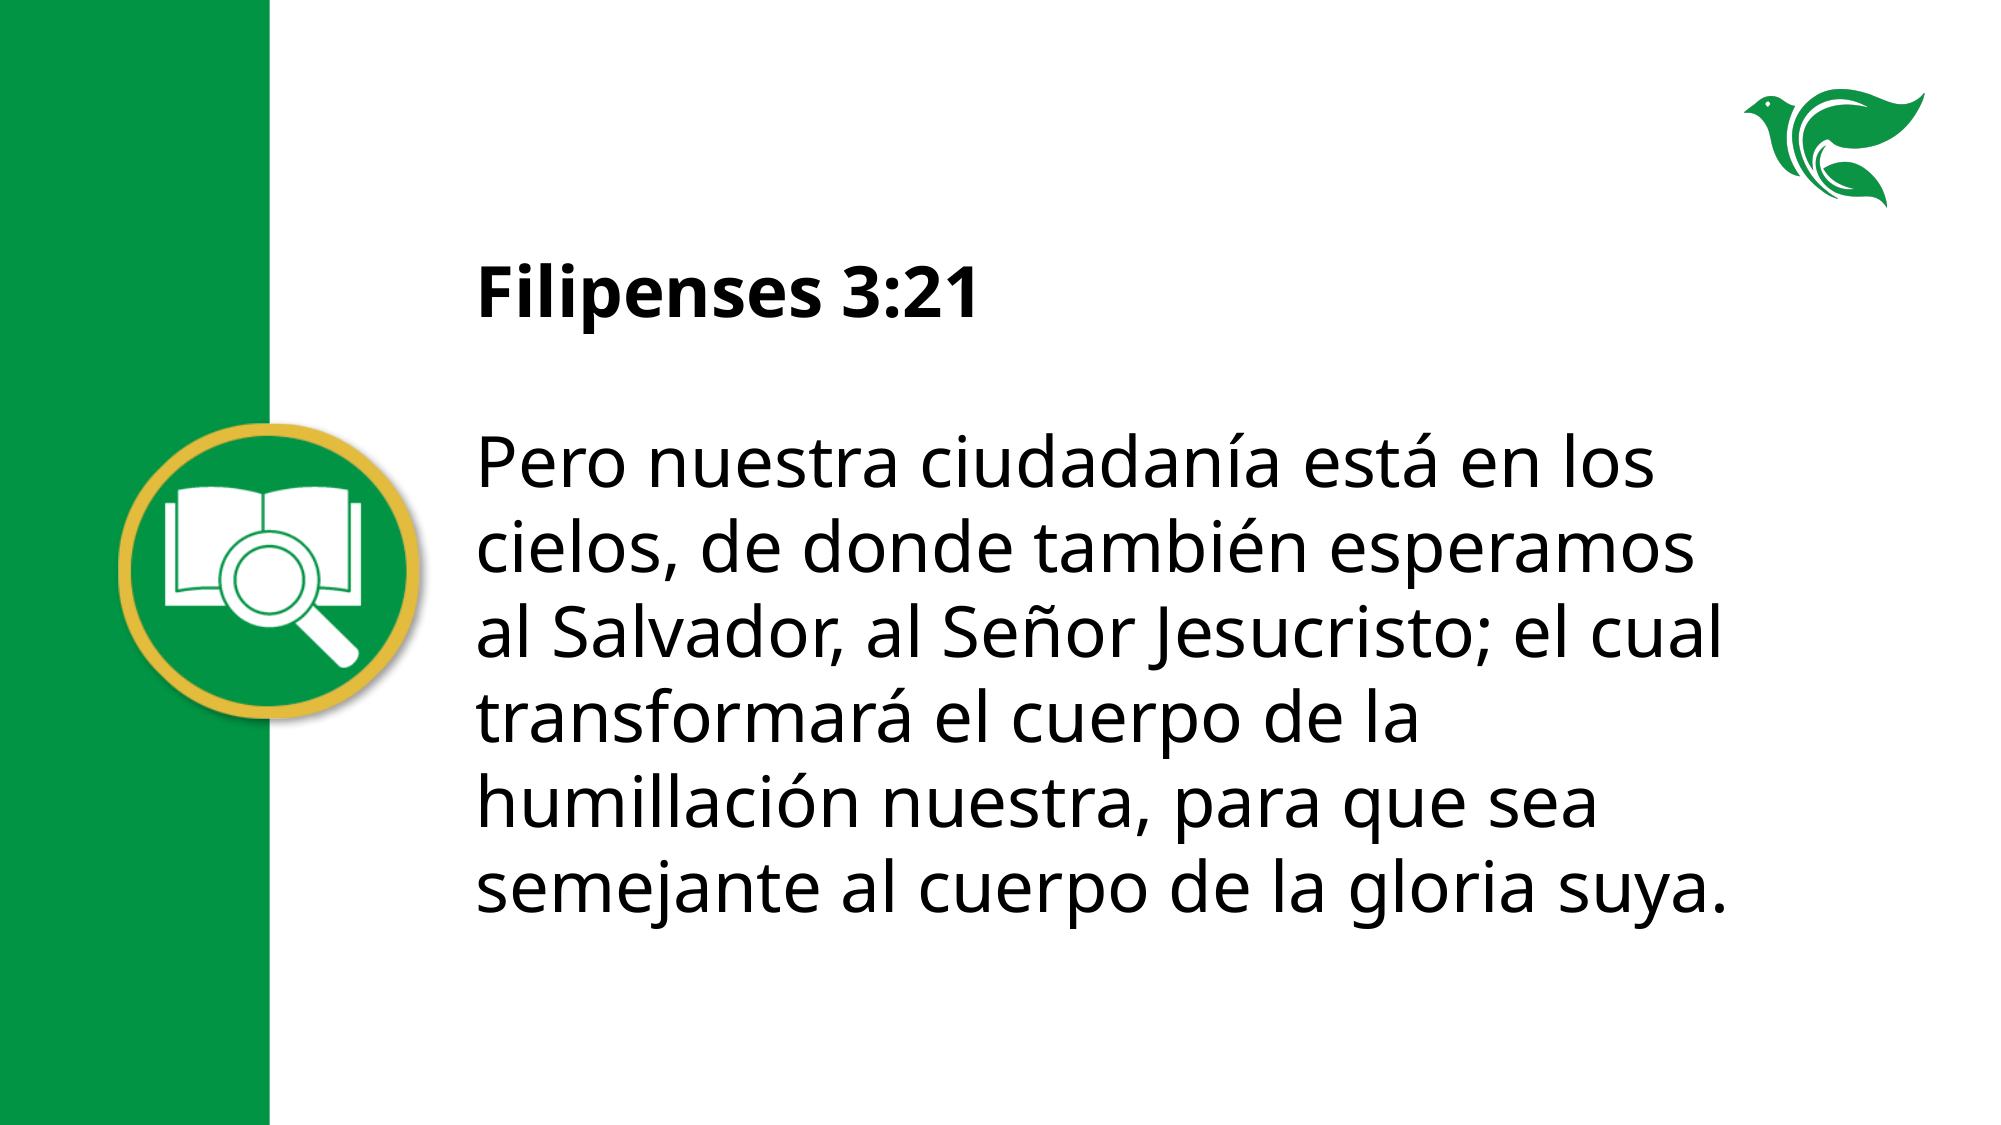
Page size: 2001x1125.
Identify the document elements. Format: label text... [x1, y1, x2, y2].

picture [78, 369, 461, 756]
text_box [0, 0, 270, 1125]
picture [1722, 47, 1953, 240]
text_box Filipenses 3:21 Pero nuestra ciudadanía está en los cielos, de donde también esperamos al Salvador, al Señor Jesucristo; el cual transformará el cuerpo de la humillación nuestra, para que sea semejante al cuerpo de la gloria suya. [460, 239, 1787, 934]
